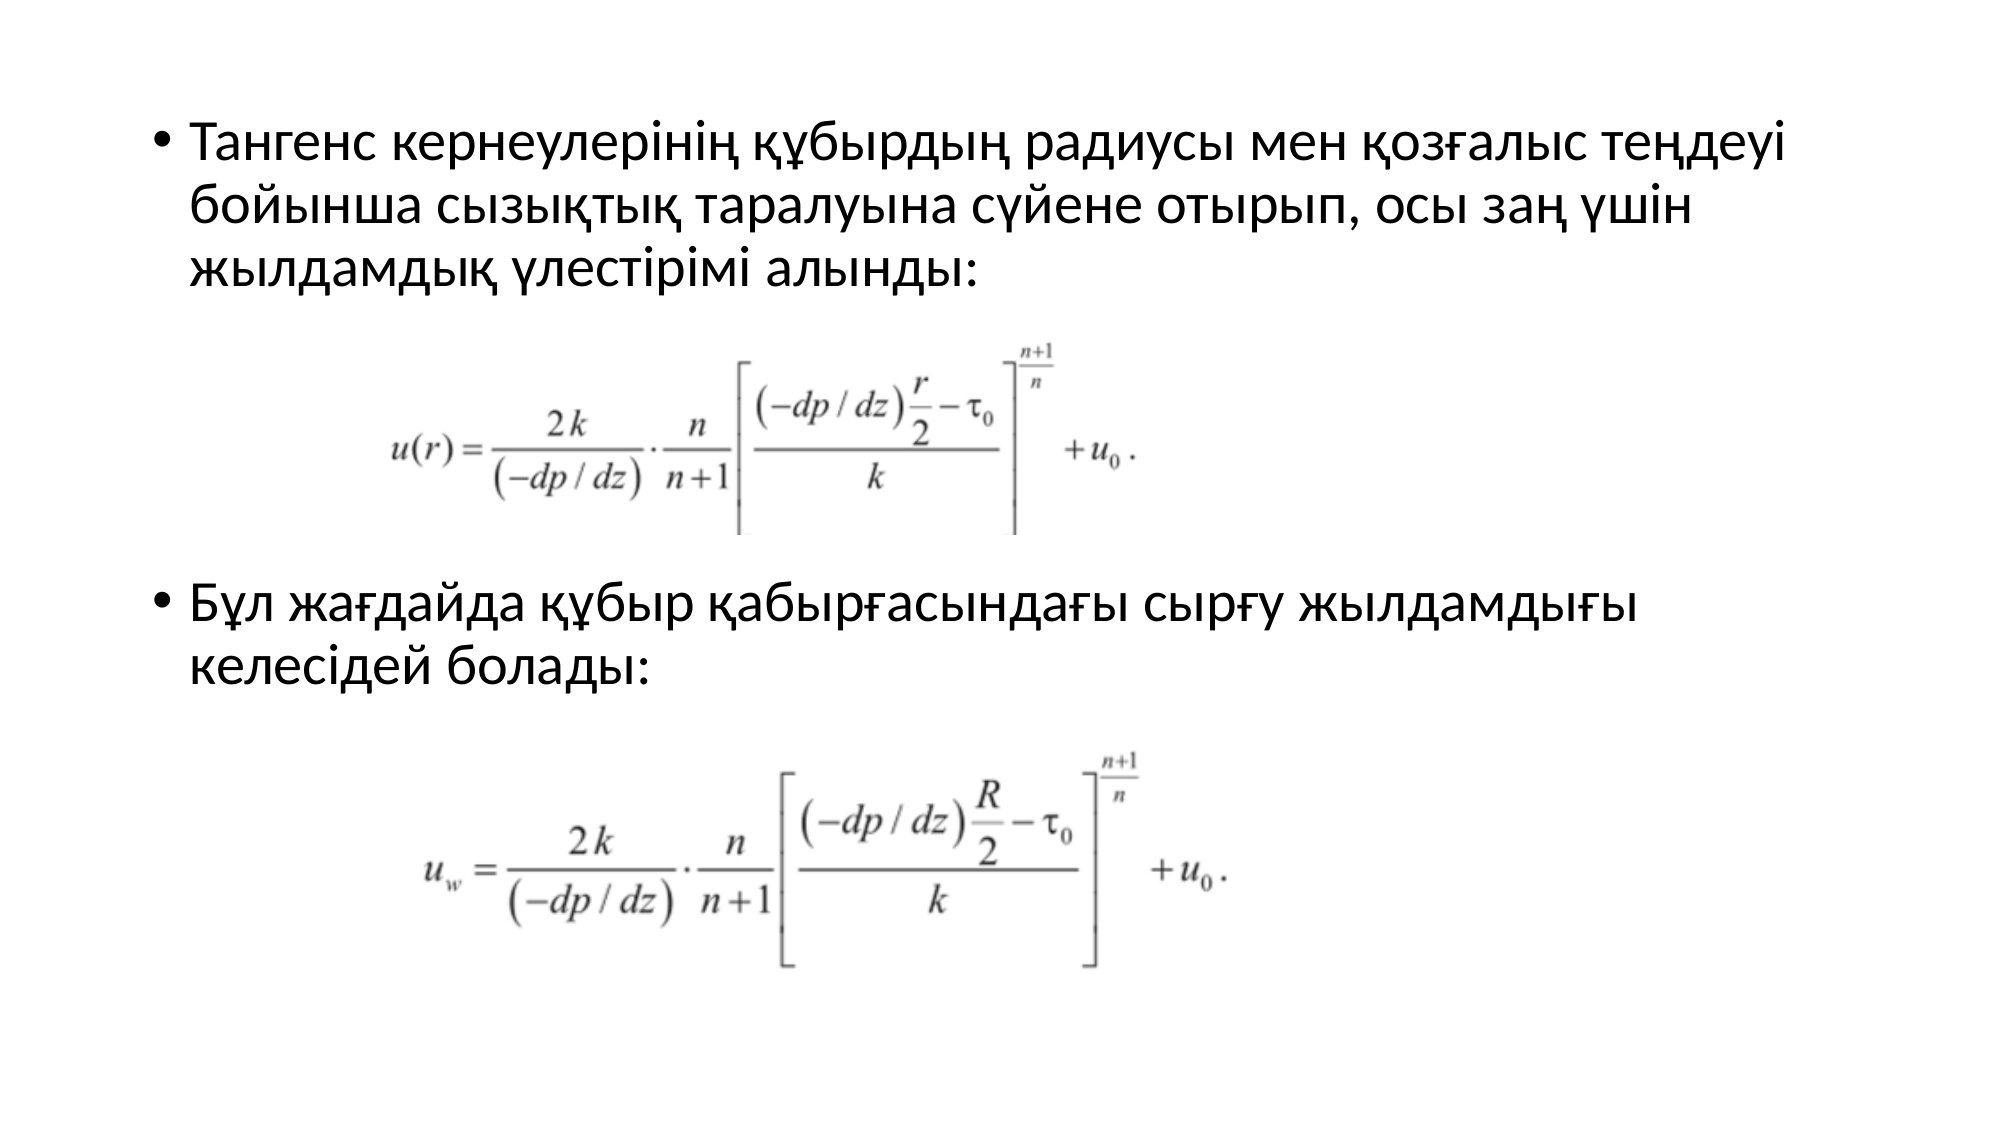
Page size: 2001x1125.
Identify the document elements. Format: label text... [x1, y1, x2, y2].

list Тангенс кернеулерінің құбырдың радиусы мен қозғалыс теңдеуі бойынша сызықтық таралуына сүйене отырып, осы заң үшін жылдамдық үлестірімі алынды: Бұл жағдайда құбыр қабырғасындағы сырғу жылдамдығы келесідей болады: [137, 102, 1863, 1014]
picture [371, 747, 1259, 972]
picture [369, 329, 1151, 535]
